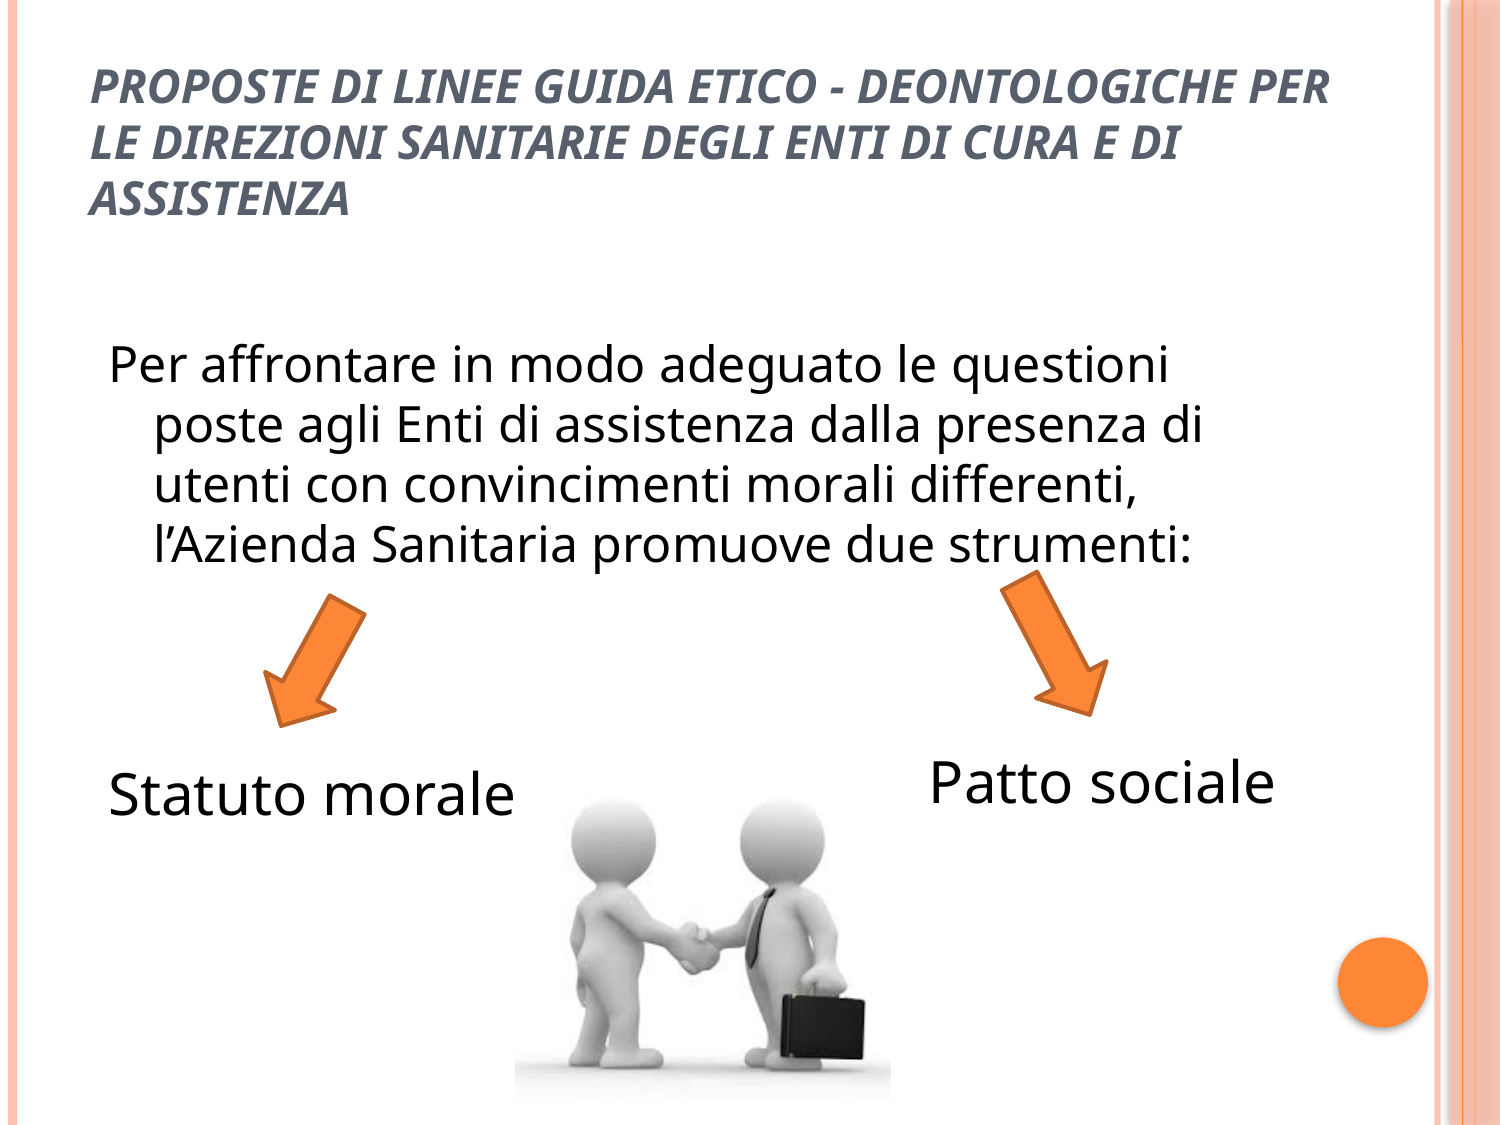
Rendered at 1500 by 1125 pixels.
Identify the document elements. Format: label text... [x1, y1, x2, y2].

list Per affrontare in modo adeguato le questioni poste agli Enti di assistenza dalla presenza di utenti con convincimenti morali differenti, l’Azienda Sanitaria promuove due strumenti: [93, 325, 1319, 1125]
text_box Patto sociale [913, 738, 1336, 823]
text_box [263, 593, 367, 728]
picture [515, 772, 892, 1102]
title Proposte di linee guida etico - deontologiche per le direzioni sanitarie degli enti di cura e di assistenza [75, 45, 1383, 233]
text_box [999, 569, 1109, 717]
text_box Statuto morale [93, 750, 575, 835]
